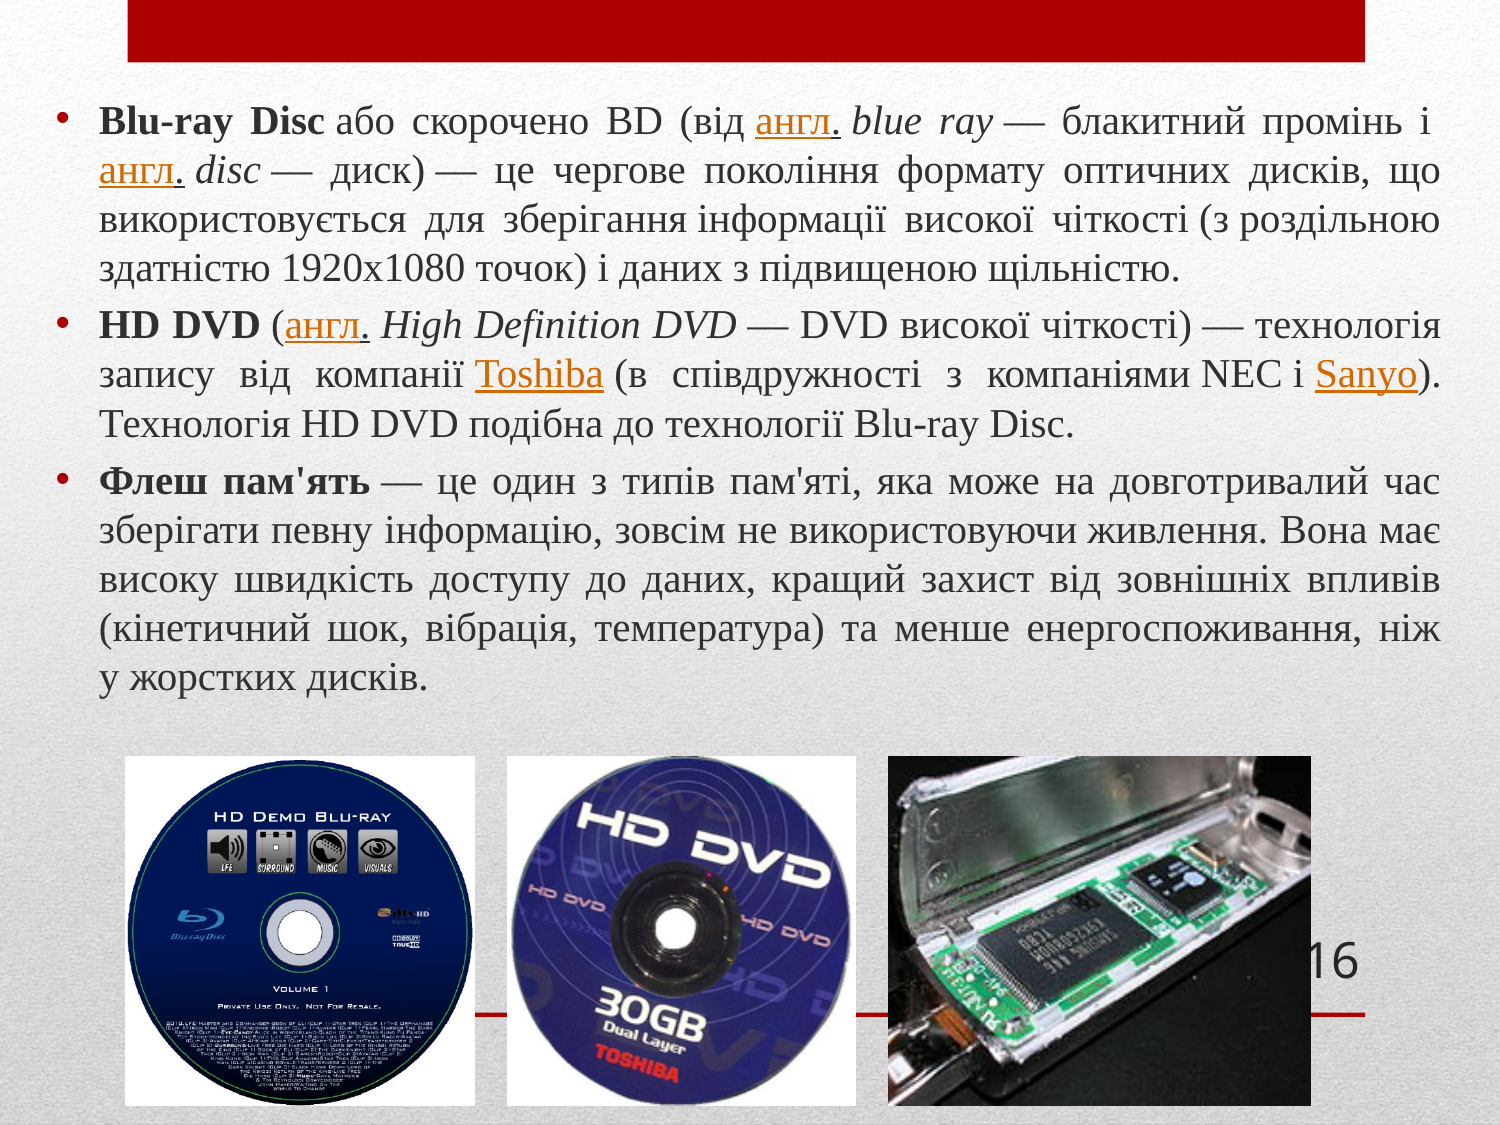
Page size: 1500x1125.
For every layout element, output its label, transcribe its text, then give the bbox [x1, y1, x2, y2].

picture [887, 756, 1312, 1106]
picture [506, 756, 857, 1106]
picture [124, 756, 475, 1106]
slide_number 16 [1317, 933, 1375, 993]
list Blu-ray Disc або скорочено BD (від англ. blue ray — блакитний промінь і англ. disc — диск) — це чергове покоління формату оптичних дисків, що використовується для зберігання інформації високої чіткості (з роздільною здатністю 1920х1080 точок) і даних з підвищеною щільністю. HD DVD (англ. High Definition DVD — DVD високої чіткості) — технологія запису від компанії Toshiba (в співдружності з компаніями NEC і Sanyo). Технологія HD DVD подібна до технології Blu-ray Disc. Флеш пам'ять — це один з типів пам'яті, яка може на довготривалий час зберігати певну інформацію, зовсім не використовуючи живлення. Вона має високу швидкість доступу до даних, кращий захист від зовнішніх впливів (кінетичний шок, вібрація, температура) та менше енергоспоживання, ніж у жорстких дисків. [40, 77, 1457, 716]
